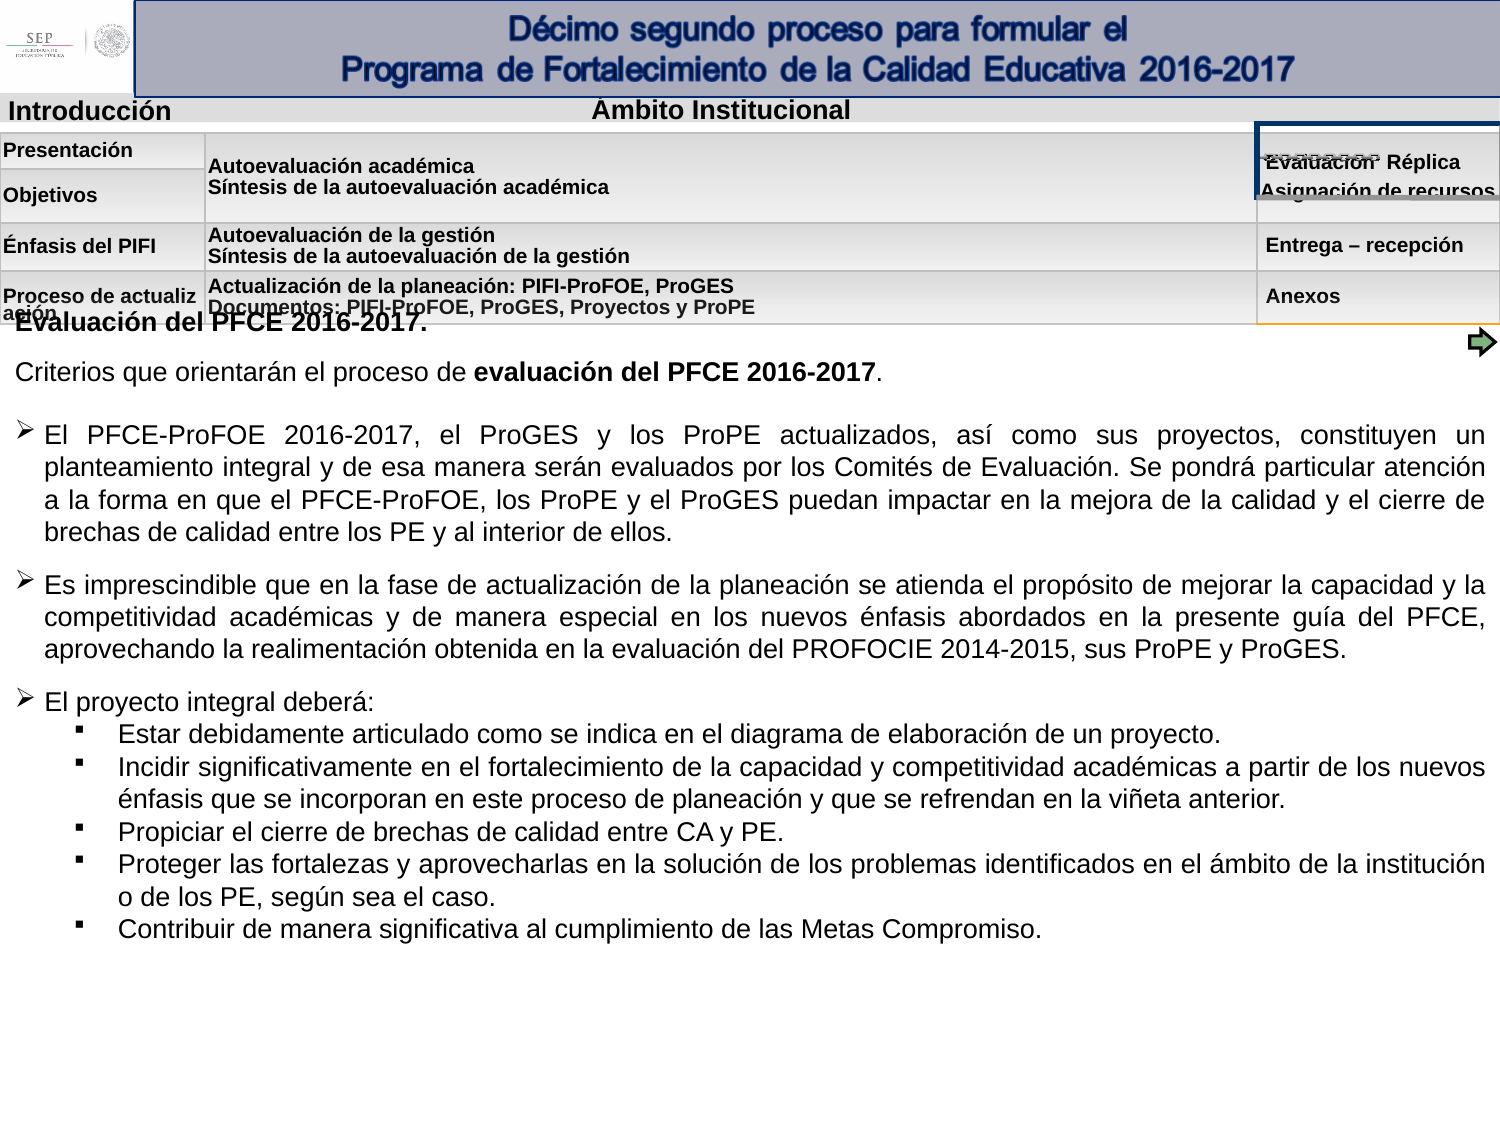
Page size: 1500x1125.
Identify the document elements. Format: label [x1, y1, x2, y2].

picture [134, 0, 1500, 99]
text_box [0, 297, 1500, 1125]
picture [0, 0, 133, 93]
text_box [1256, 123, 1500, 200]
